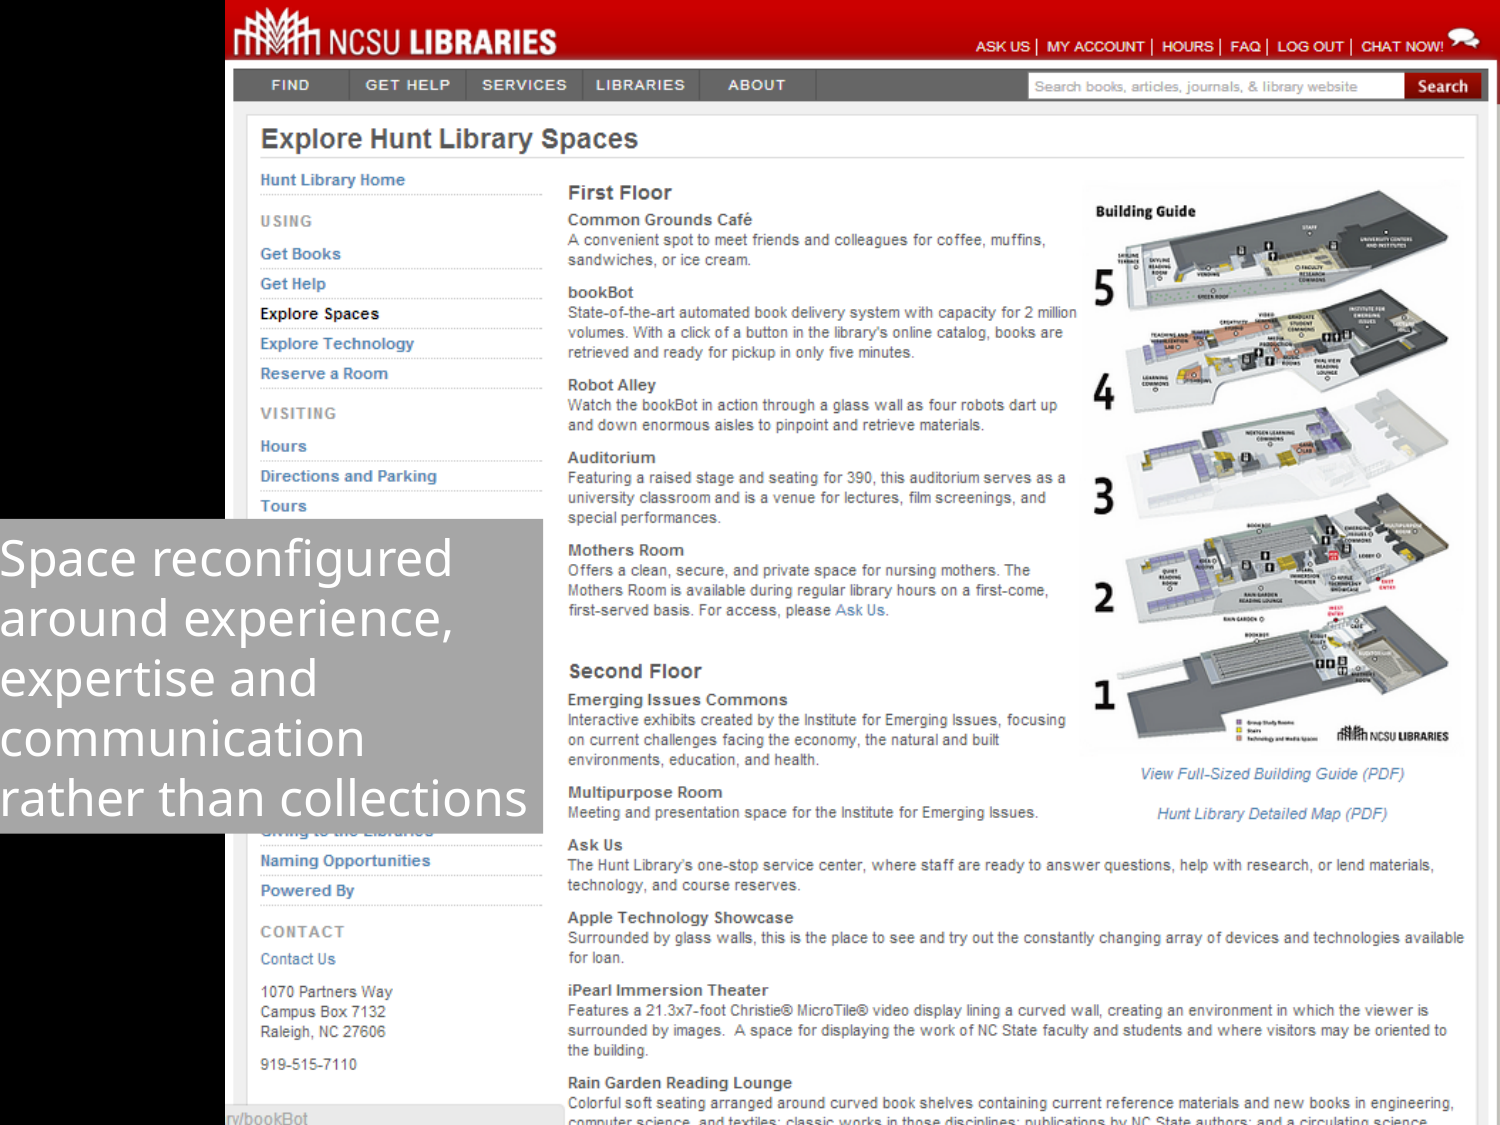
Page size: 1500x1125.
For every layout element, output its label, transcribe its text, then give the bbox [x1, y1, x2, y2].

picture [224, 0, 1500, 1125]
text_box Space reconfigured around experience, expertise and communication rather than collections [0, 518, 219, 834]
